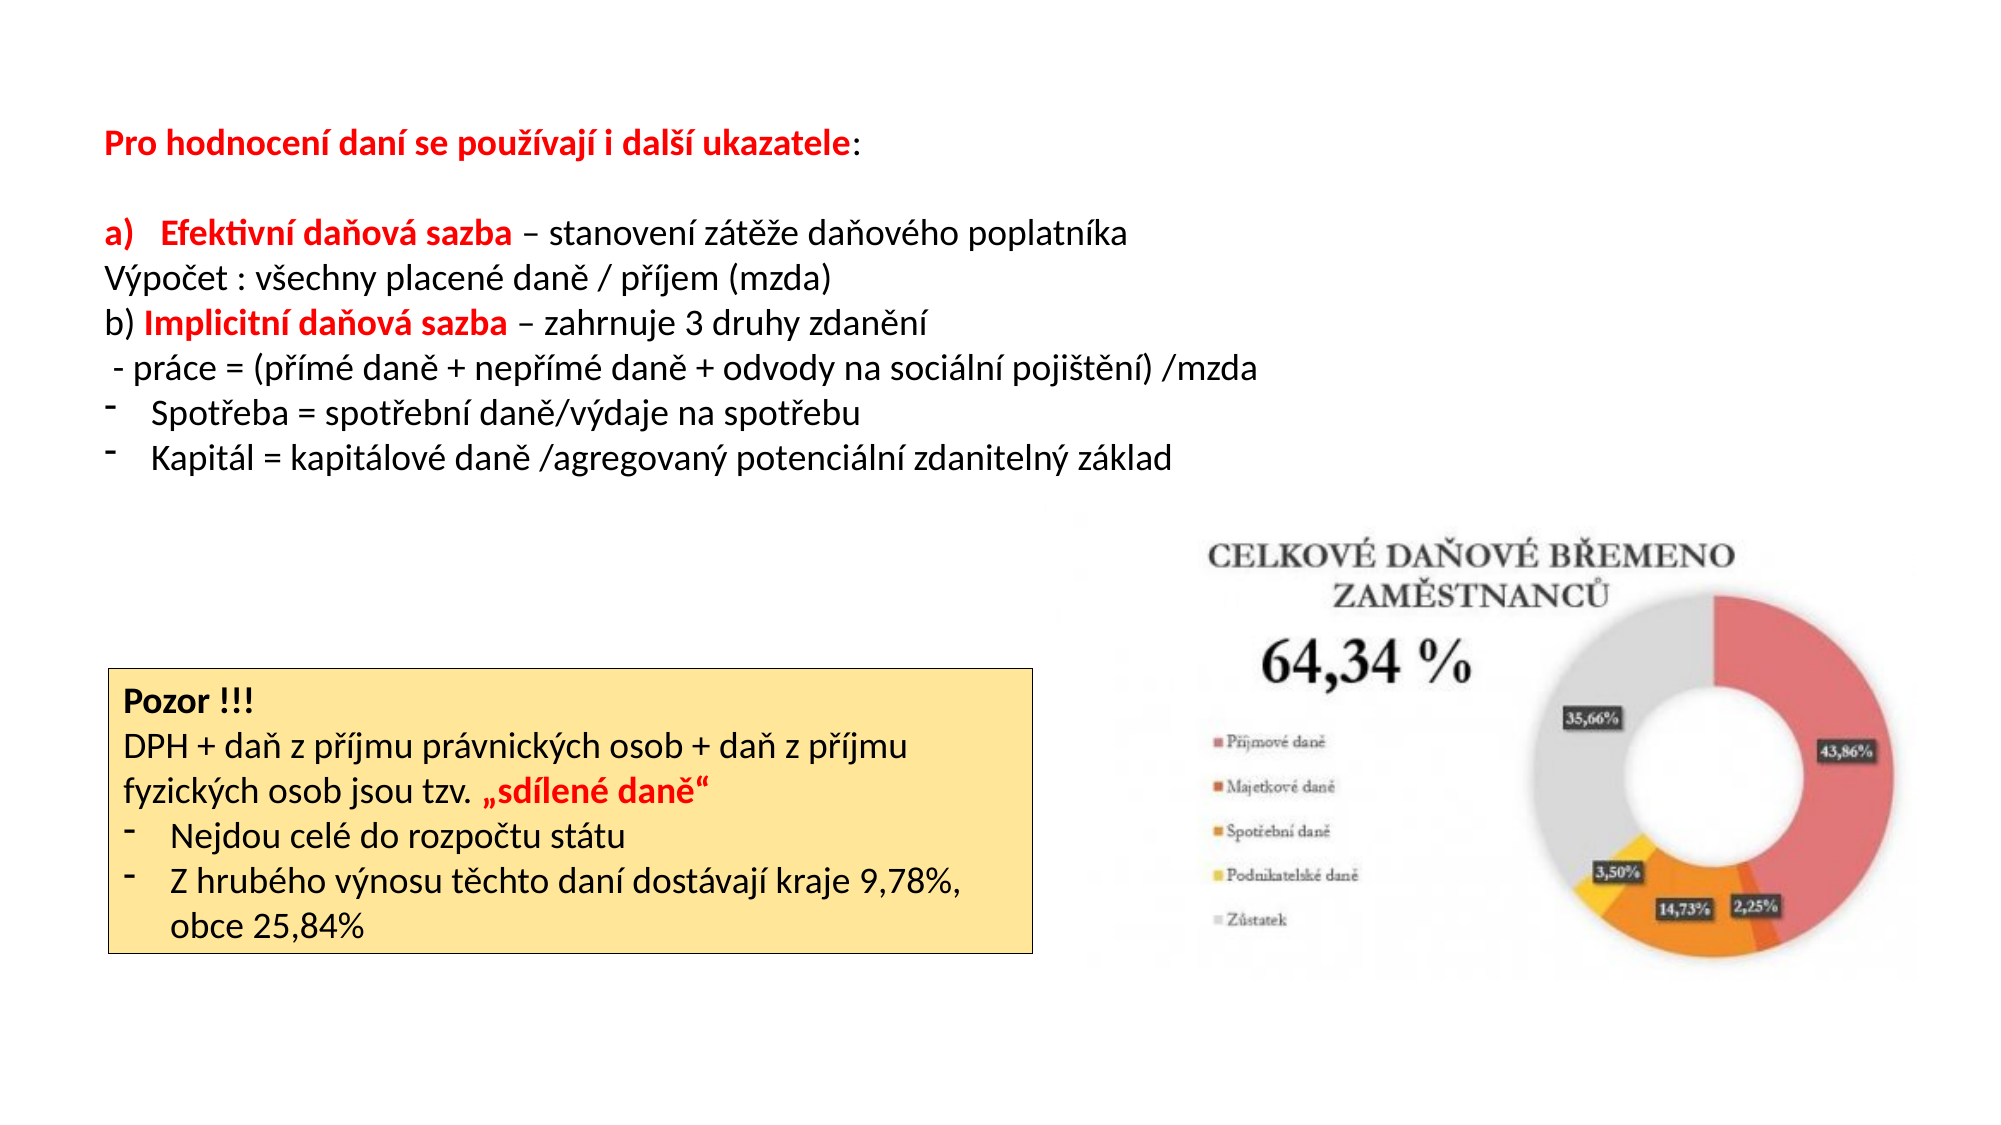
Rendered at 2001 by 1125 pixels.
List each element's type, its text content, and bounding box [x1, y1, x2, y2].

text_box Pozor !!! DPH + daň z příjmu právnických osob + daň z příjmu fyzických osob jsou tzv. „sdílené daně“ Nejdou celé do rozpočtu státu Z hrubého výnosu těchto daní dostávají kraje 9,78%, obce 25,84% [108, 668, 1032, 954]
text_box Pro hodnocení daní se používají i další ukazatele: Efektivní daňová sazba – stanovení zátěže daňového poplatníka Výpočet : všechny placené daně / příjem (mzda) b) Implicitní daňová sazba – zahrnuje 3 druhy zdanění - práce = (přímé daně + nepřímé daně + odvody na sociální pojištění) /mzda Spotřeba = spotřební daně/výdaje na spotřebu Kapitál = kapitálové daně /agregovaný potenciální zdanitelný základ [89, 110, 1695, 531]
picture [1032, 499, 1917, 981]
